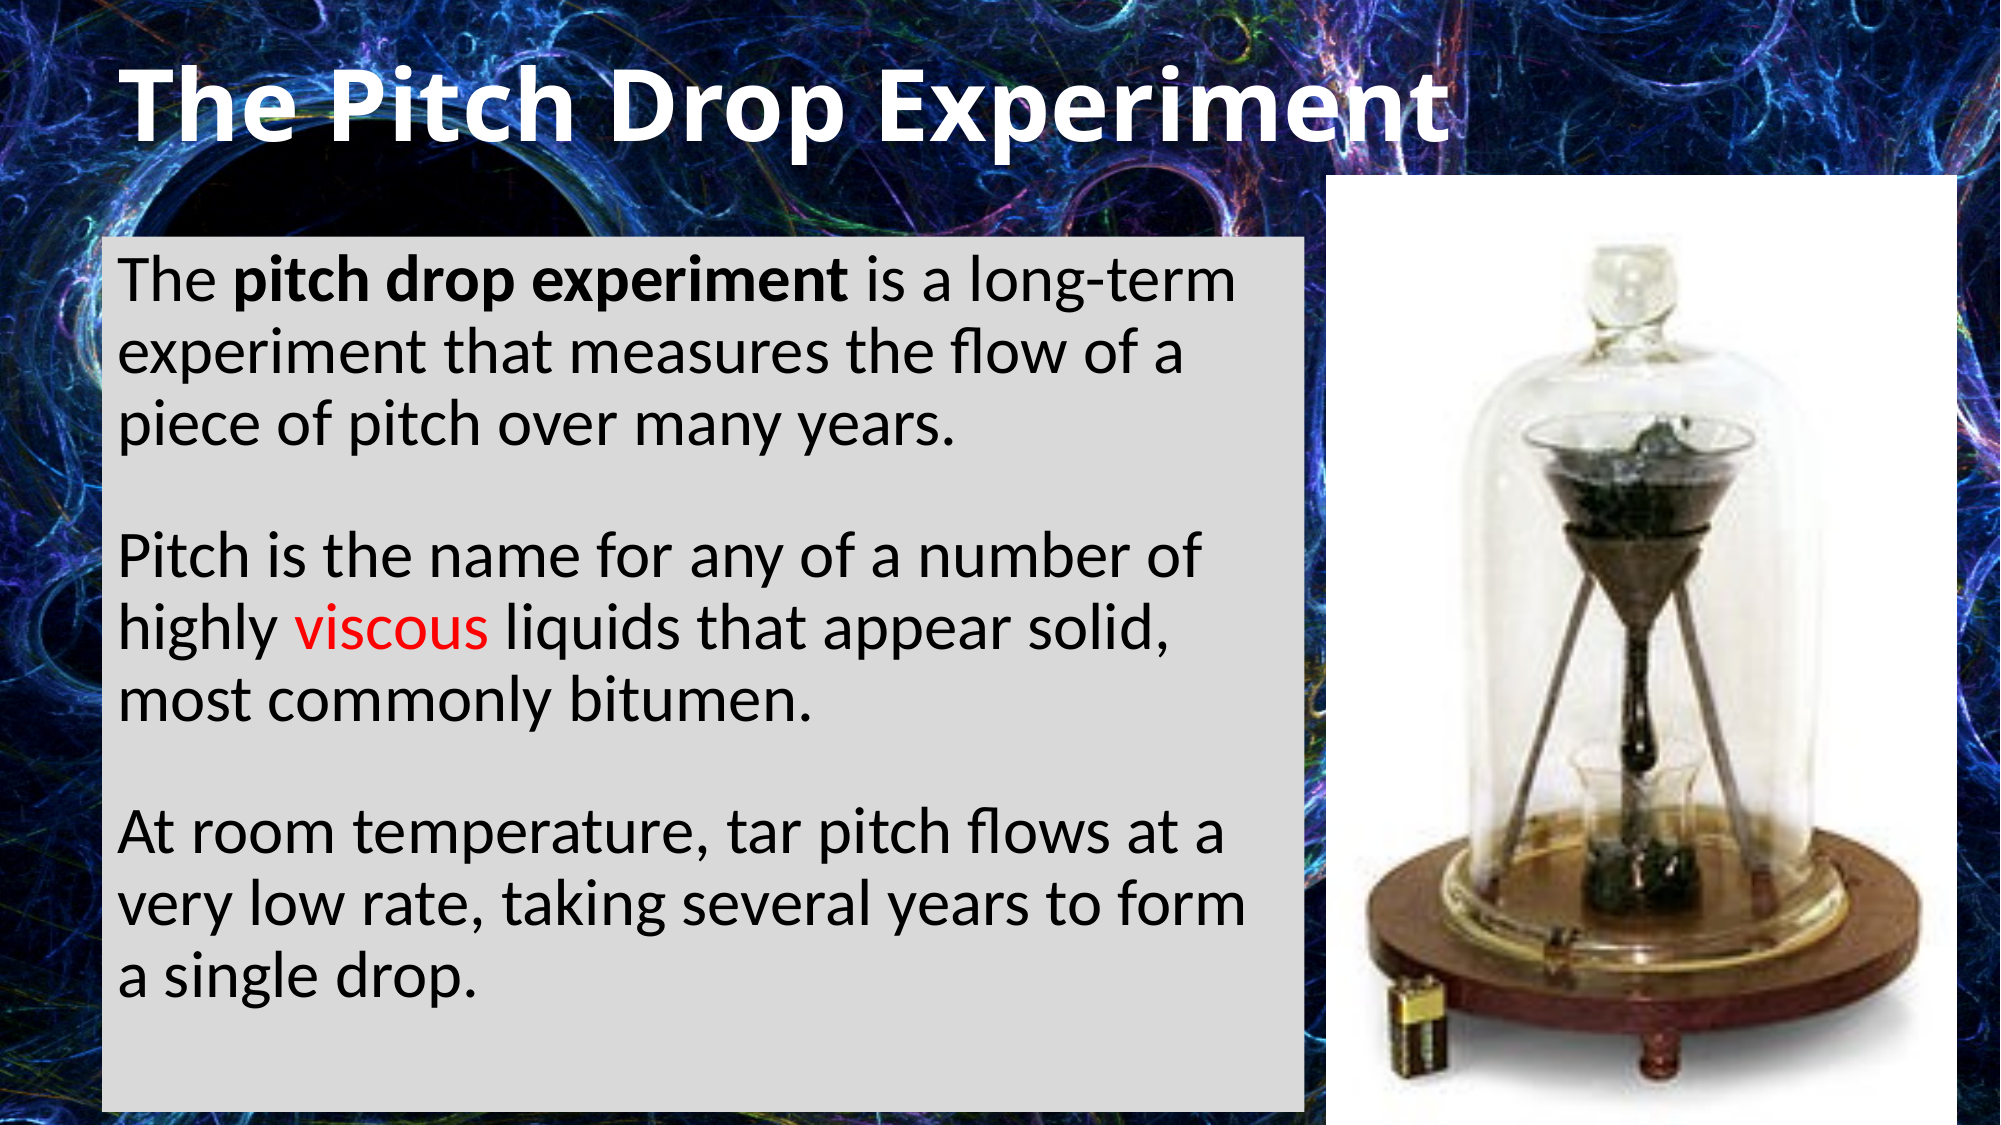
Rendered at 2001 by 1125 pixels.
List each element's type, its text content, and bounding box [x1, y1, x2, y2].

title The Pitch Drop Experiment [102, 0, 1827, 218]
picture [0, 0, 2000, 1125]
list The pitch drop experiment is a long-term experiment that measures the flow of a piece of pitch over many years. Pitch is the name for any of a number of highly viscous liquids that appear solid, most commonly bitumen. At room temperature, tar pitch flows at a very low rate, taking several years to form a single drop. [102, 236, 1305, 1112]
